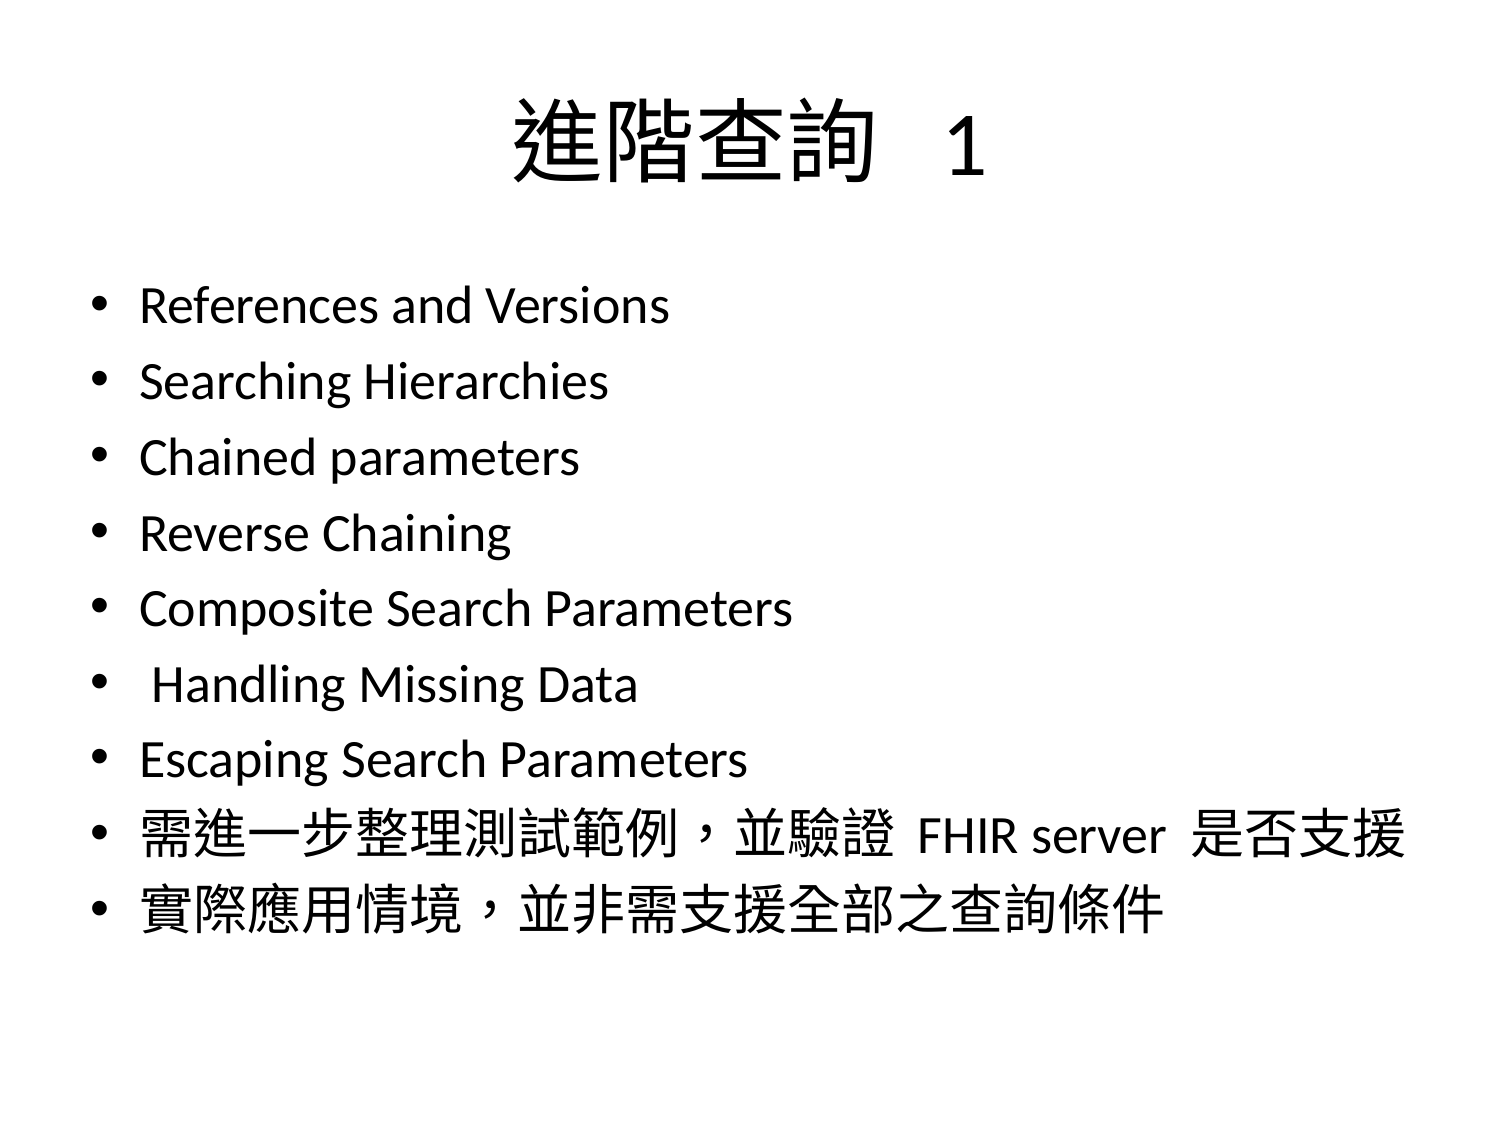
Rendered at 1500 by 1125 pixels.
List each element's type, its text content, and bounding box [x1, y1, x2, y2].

list References and Versions Searching Hierarchies Chained parameters Reverse Chaining Composite Search Parameters Handling Missing Data Escaping Search Parameters 需進一步整理測試範例，並驗證 FHIR server 是否支援 實際應用情境，並非需支援全部之查詢條件 [75, 262, 1425, 1005]
title 進階查詢 1 [75, 45, 1425, 233]
